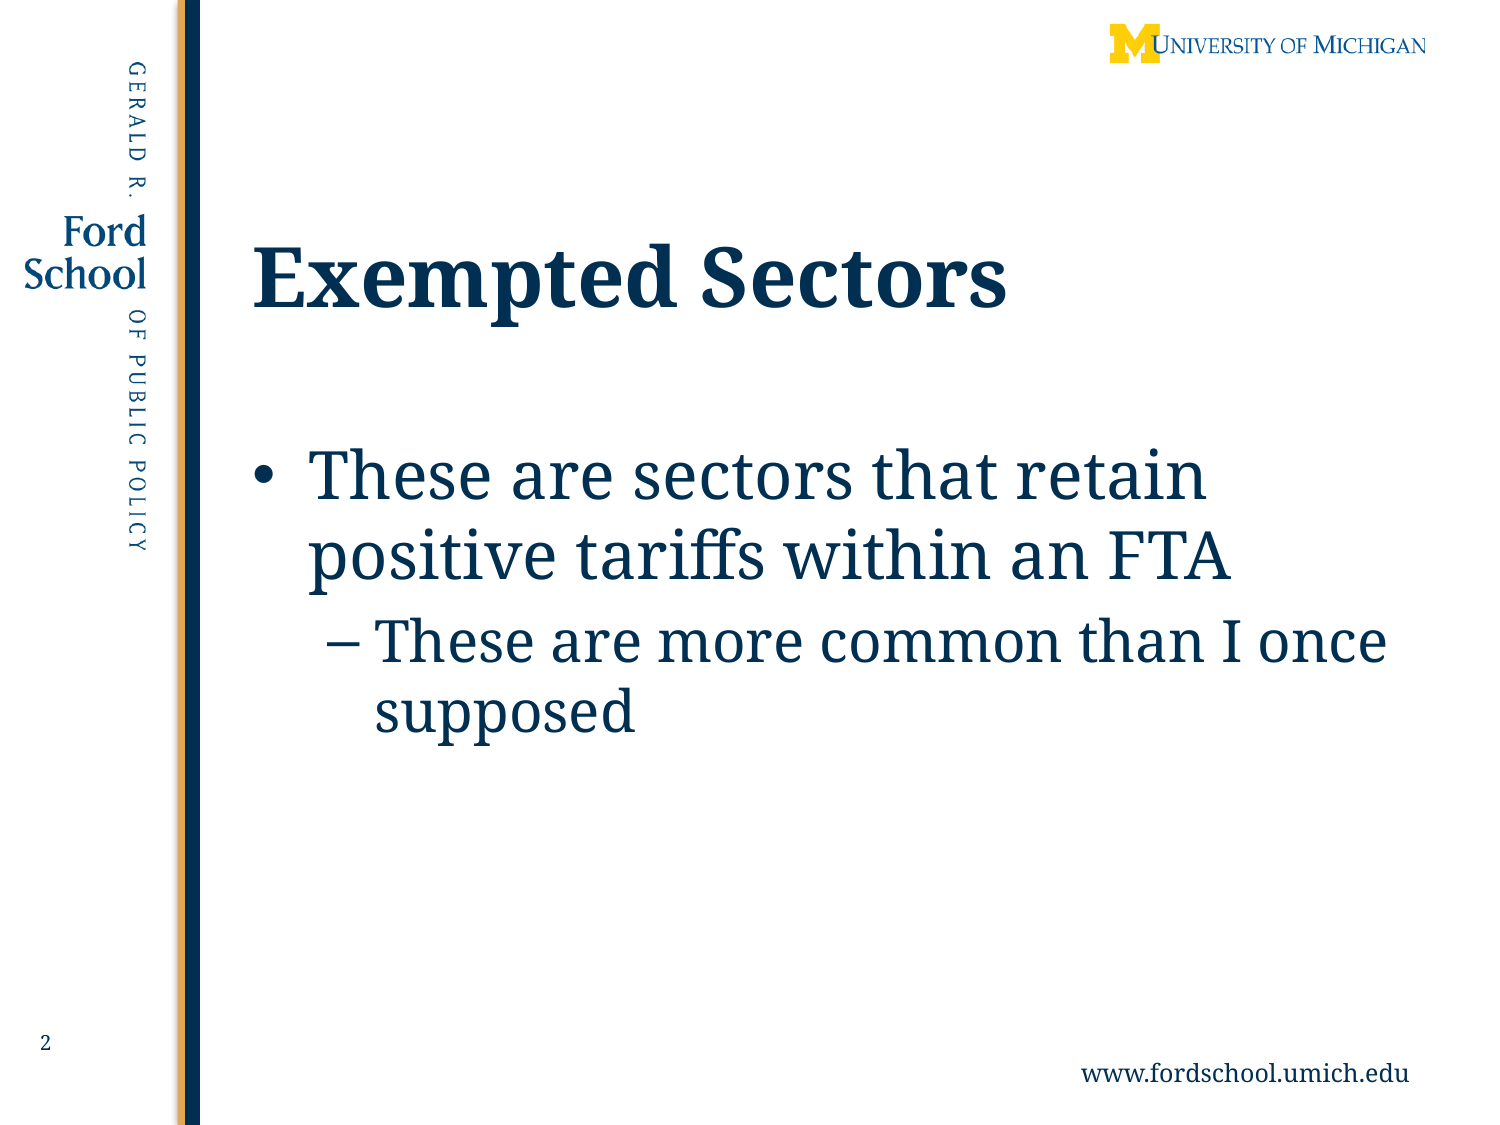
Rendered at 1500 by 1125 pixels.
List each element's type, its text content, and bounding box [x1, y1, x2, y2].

slide_number 2 [24, 1022, 163, 1073]
list These are sectors that retain positive tariffs within an FTA These are more common than I once supposed [237, 424, 1426, 758]
title Exempted Sectors [237, 216, 1426, 402]
